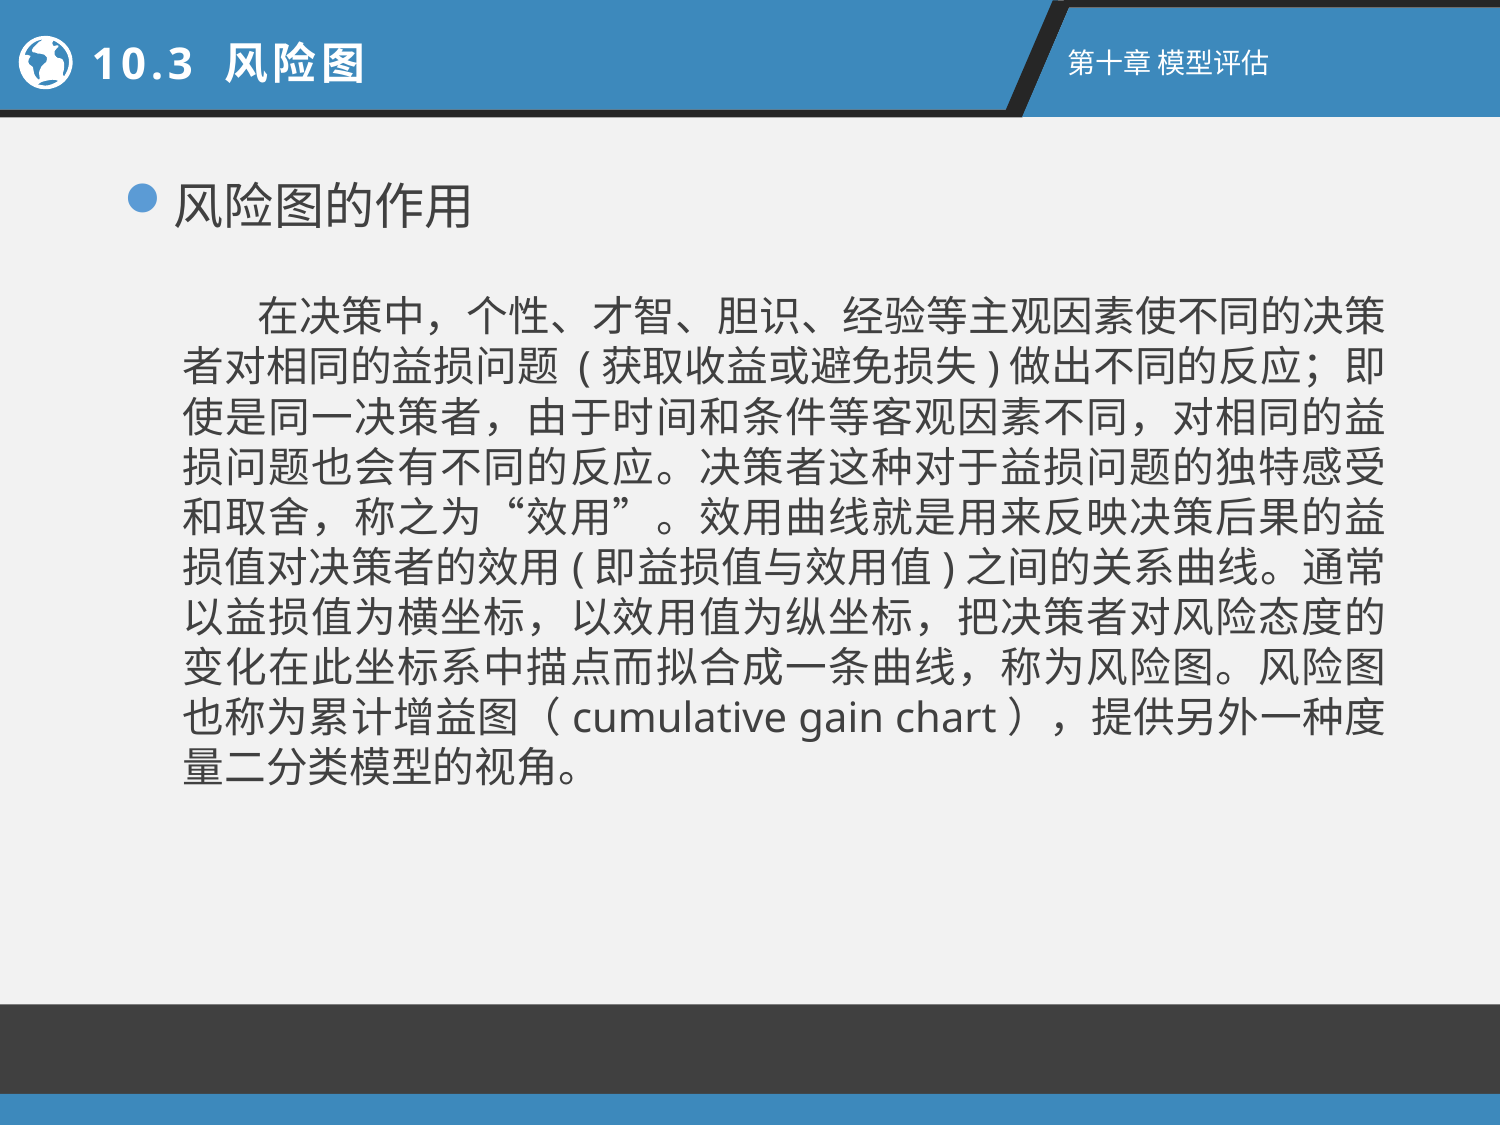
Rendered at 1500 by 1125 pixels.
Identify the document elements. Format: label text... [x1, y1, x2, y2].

text_box [0, 1093, 1500, 1125]
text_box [0, 0, 1500, 118]
text_box [0, 1003, 1500, 1093]
text_box 在决策中，个性、才智、胆识、经验等主观因素使不同的决策者对相同的益损问题 (获取收益或避免损失)做出不同的反应；即使是同一决策者，由于时间和条件等客观因素不同，对相同的益损问题也会有不同的反应。决策者这种对于益损问题的独特感受和取舍，称之为“效用”。效用曲线就是用来反映决策后果的益损值对决策者的效用(即益损值与效用值)之间的关系曲线。通常以益损值为横坐标，以效用值为纵坐标，把决策者对风险态度的变化在此坐标系中描点而拟合成一条曲线，称为风险图。风险图也称为累计增益图（cumulative gain chart），提供另外一种度量二分类模型的视角。 [167, 282, 1401, 798]
text_box 风险图的作用 [109, 167, 547, 243]
